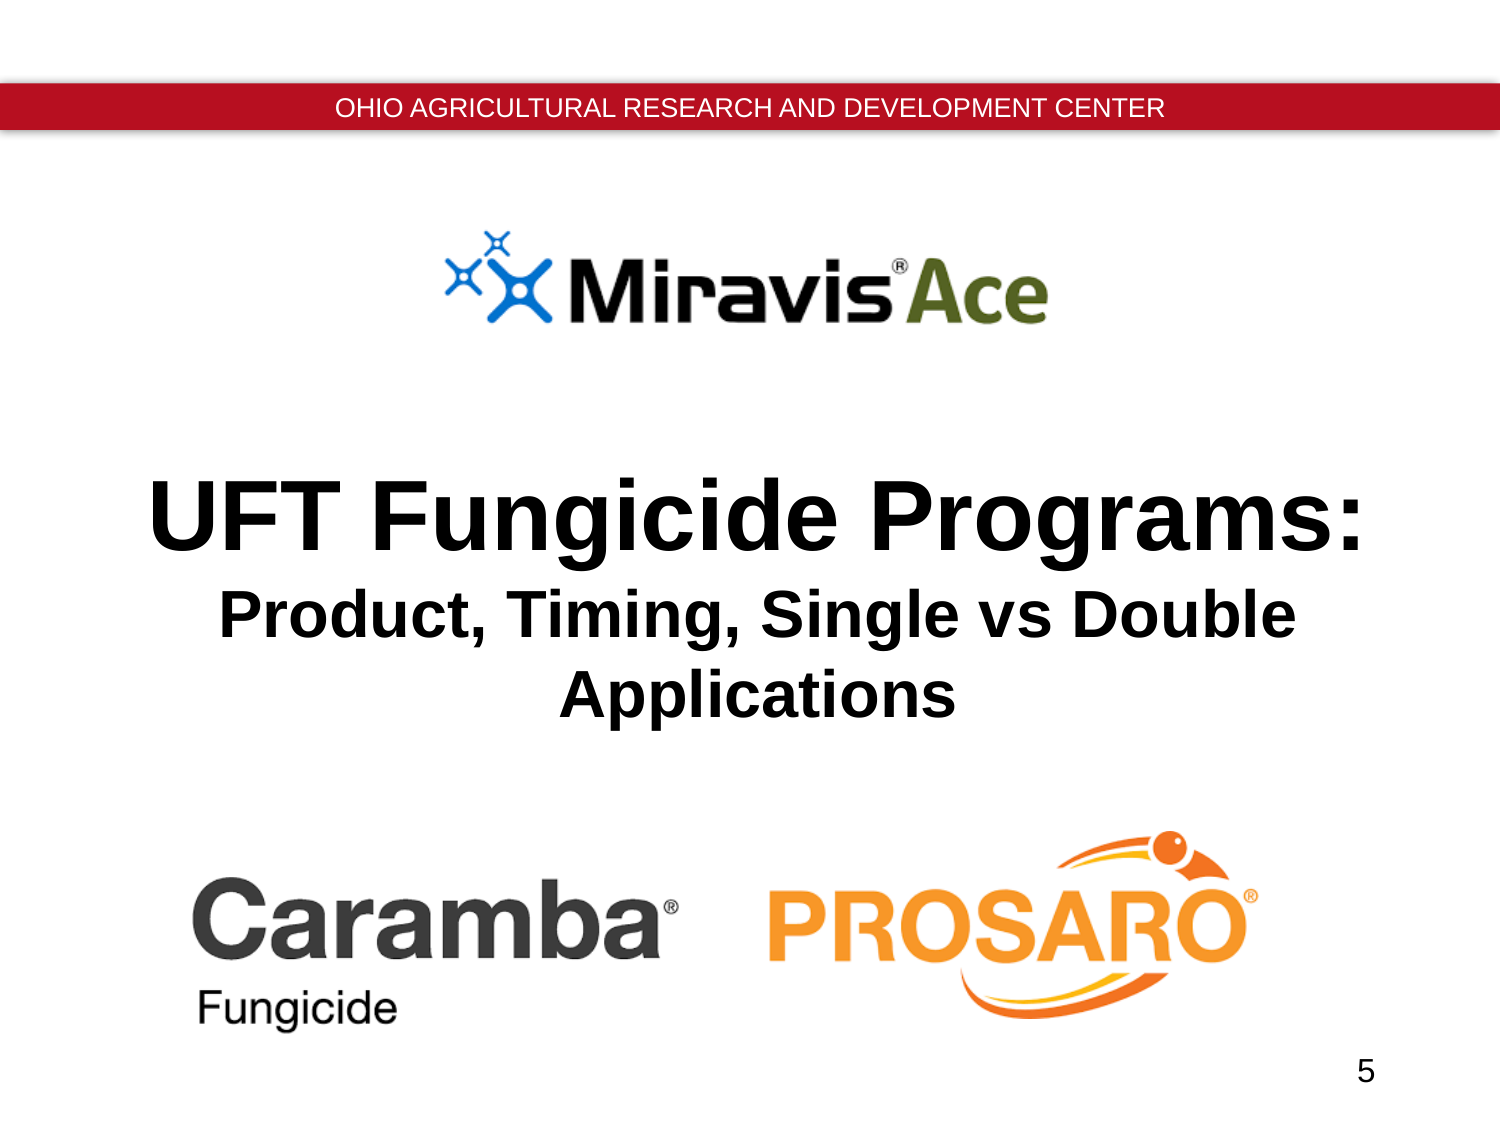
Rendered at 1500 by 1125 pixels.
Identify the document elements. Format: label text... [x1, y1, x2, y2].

picture [430, 220, 1069, 399]
text_box UFT Fungicide Programs: Product, Timing, Single vs Double Applications [89, 443, 1427, 739]
picture [769, 831, 1259, 1020]
picture [191, 876, 680, 1036]
